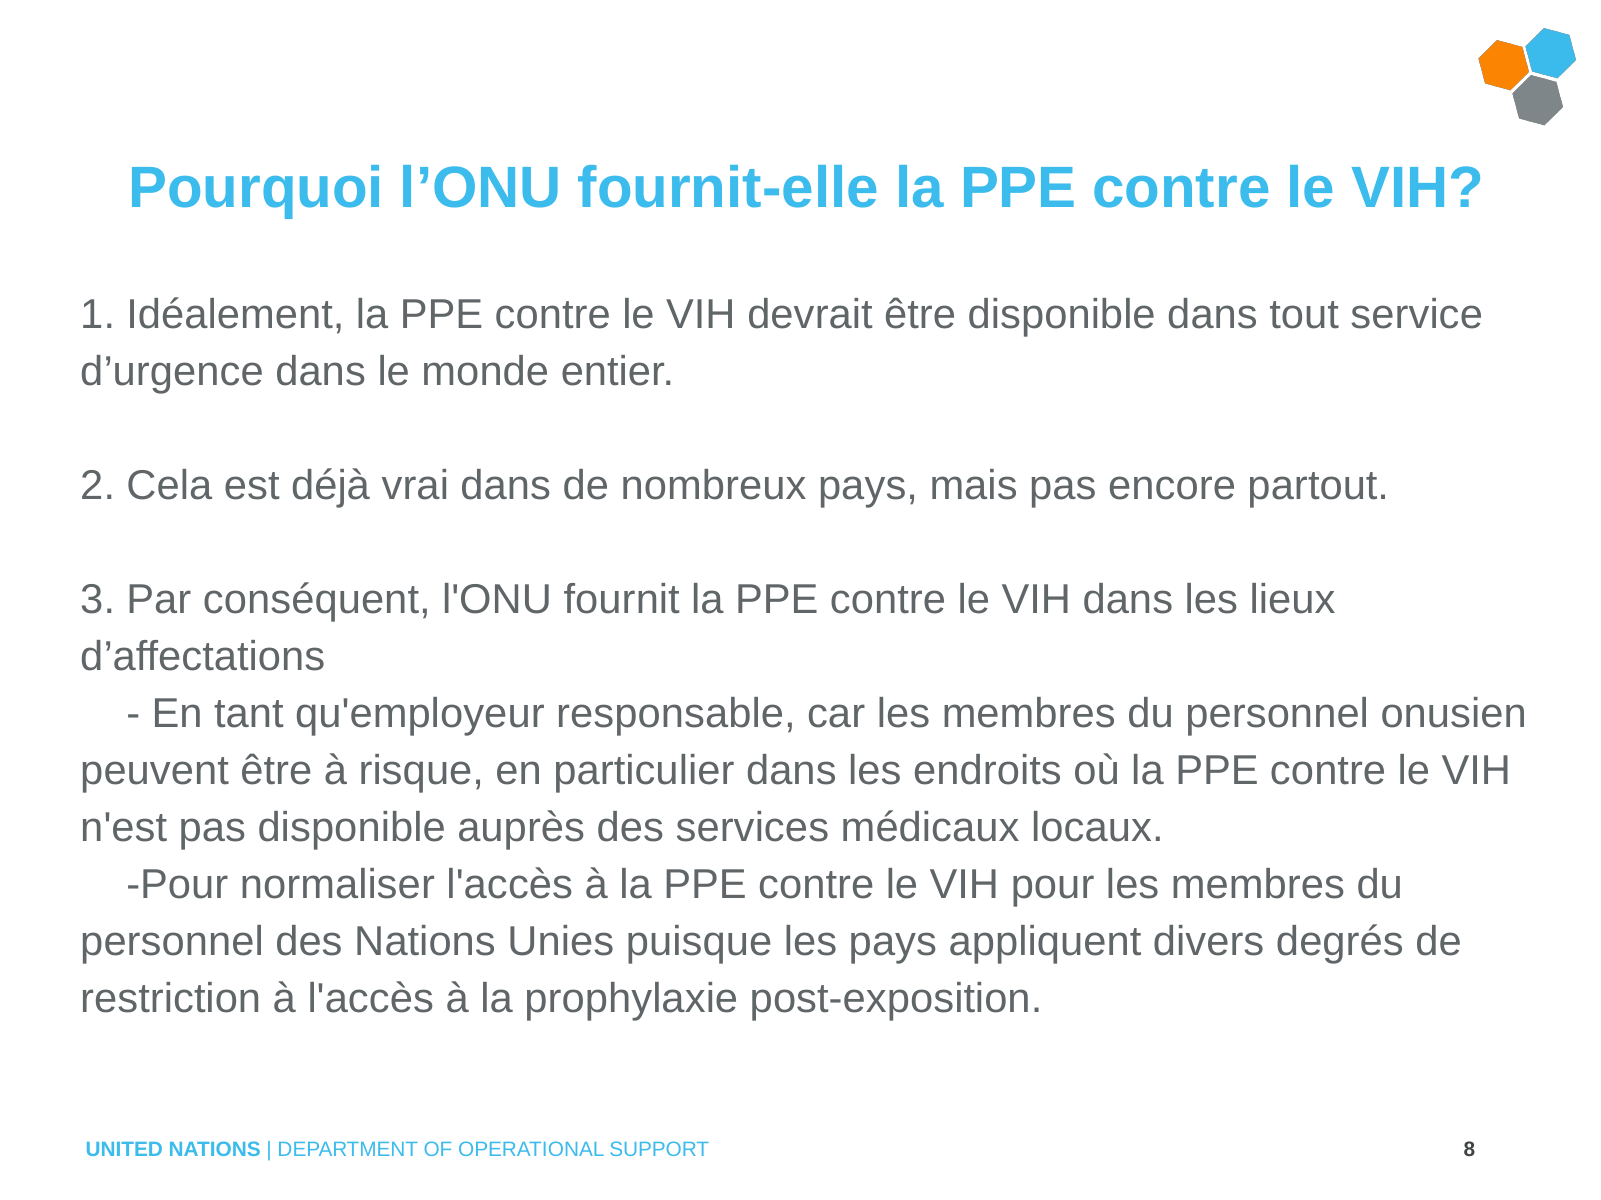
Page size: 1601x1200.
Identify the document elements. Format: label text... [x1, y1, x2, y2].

picture [1521, 17, 1590, 136]
list 1. Idéalement, la PPE contre le VIH devrait être disponible dans tout service d’urgence dans le monde entier. 2. Cela est déjà vrai dans de nombreux pays, mais pas encore partout. 3. Par conséquent, l'ONU fournit la PPE contre le VIH dans les lieux d’affectations - En tant qu'employeur responsable, car les membres du personnel onusien peuvent être à risque, en particulier dans les endroits où la PPE contre le VIH n'est pas disponible auprès des services médicaux locaux. -Pour normaliser l'accès à la PPE contre le VIH pour les membres du personnel des Nations Unies puisque les pays appliquent divers degrés de restriction à l'accès à la prophylaxie post-exposition. [80, 279, 1574, 1048]
title Pourquoi l’ONU fournit-elle la PPE contre le VIH? [93, 26, 1521, 227]
